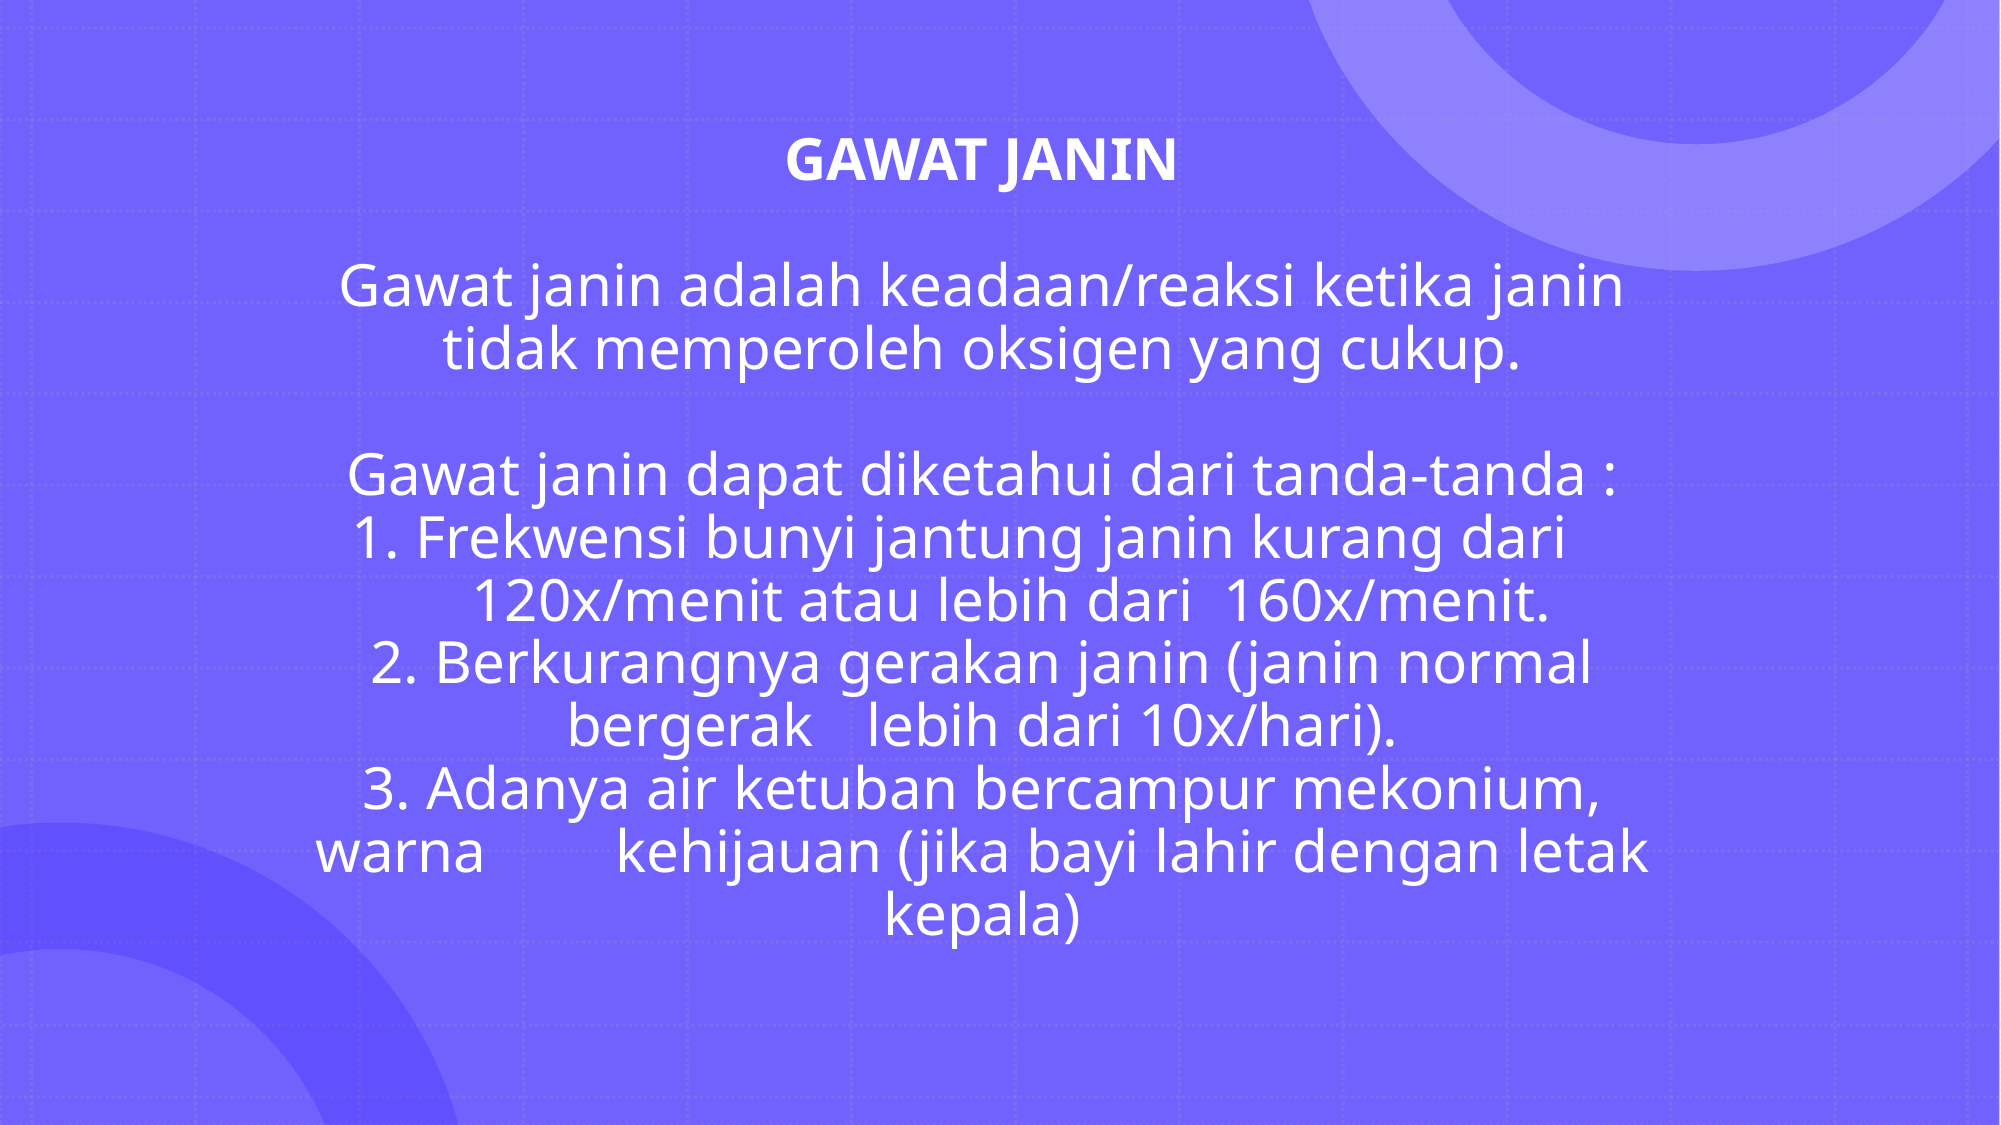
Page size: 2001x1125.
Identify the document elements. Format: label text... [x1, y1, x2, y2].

title GAWAT JANIN Gawat janin adalah keadaan/reaksi ketika janin tidak memperoleh oksigen yang cukup. Gawat janin dapat diketahui dari tanda-tanda : 1. Frekwensi bunyi jantung janin kurang dari 120x/menit atau lebih dari 160x/menit. 2. Berkurangnya gerakan janin (janin normal bergerak lebih dari 10x/hari). 3. Adanya air ketuban bercampur mekonium, warna kehijauan (jika bayi lahir dengan letak kepala) [296, 58, 1668, 1090]
text_box [374, 374, 1663, 436]
